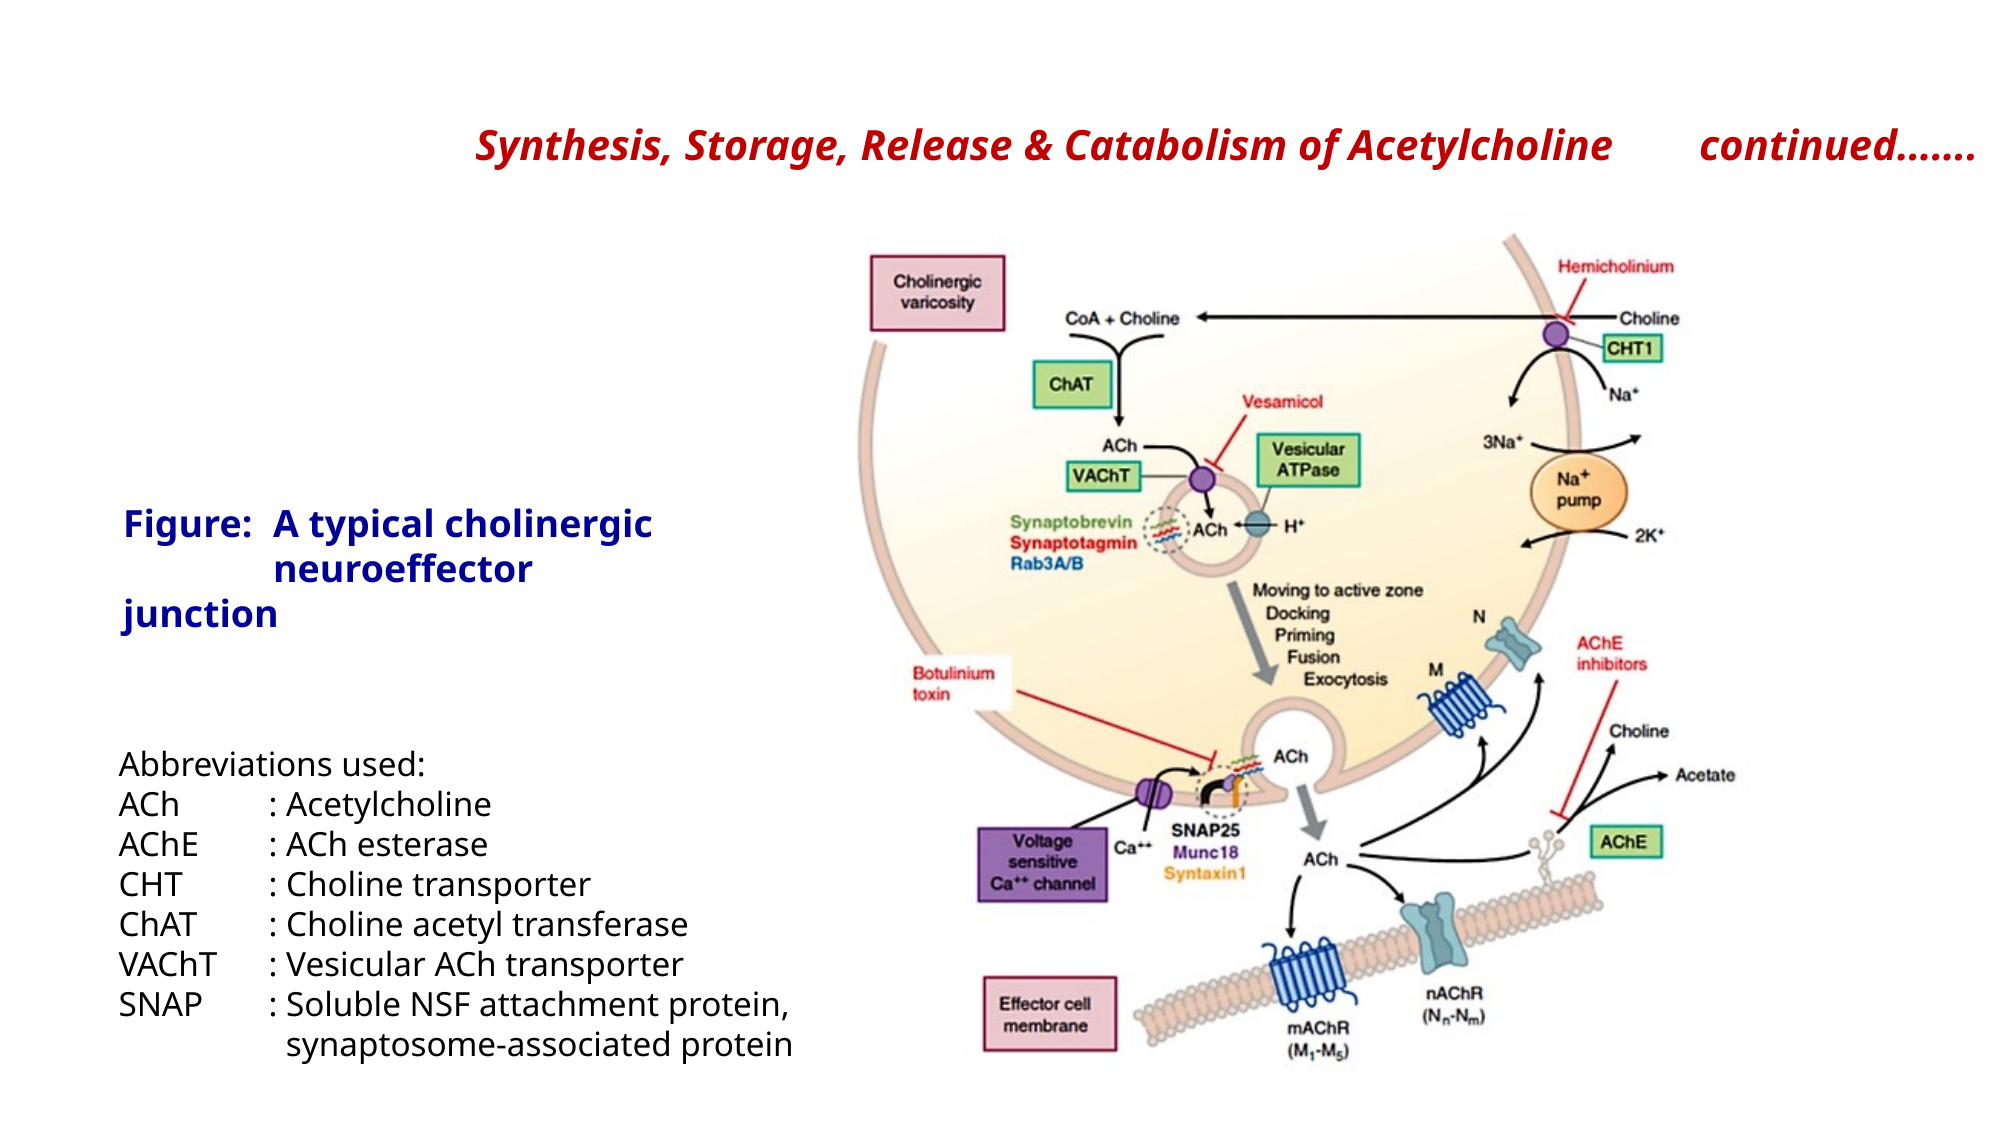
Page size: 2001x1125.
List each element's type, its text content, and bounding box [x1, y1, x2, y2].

title Synthesis, Storage, Release & Catabolism of Acetylcholine continued……. [11, 76, 1995, 219]
picture [794, 188, 1787, 1071]
text_box Abbreviations used: ACh : Acetylcholine AChE : ACh esterase CHT : Choline transporter ChAT : Choline acetyl transferase VAChT : Vesicular ACh transporter SNAP : Soluble NSF attachment protein, synaptosome-associated protein [103, 735, 794, 1071]
text_box Figure: A typical cholinergic neuroeffector junction [108, 492, 713, 643]
